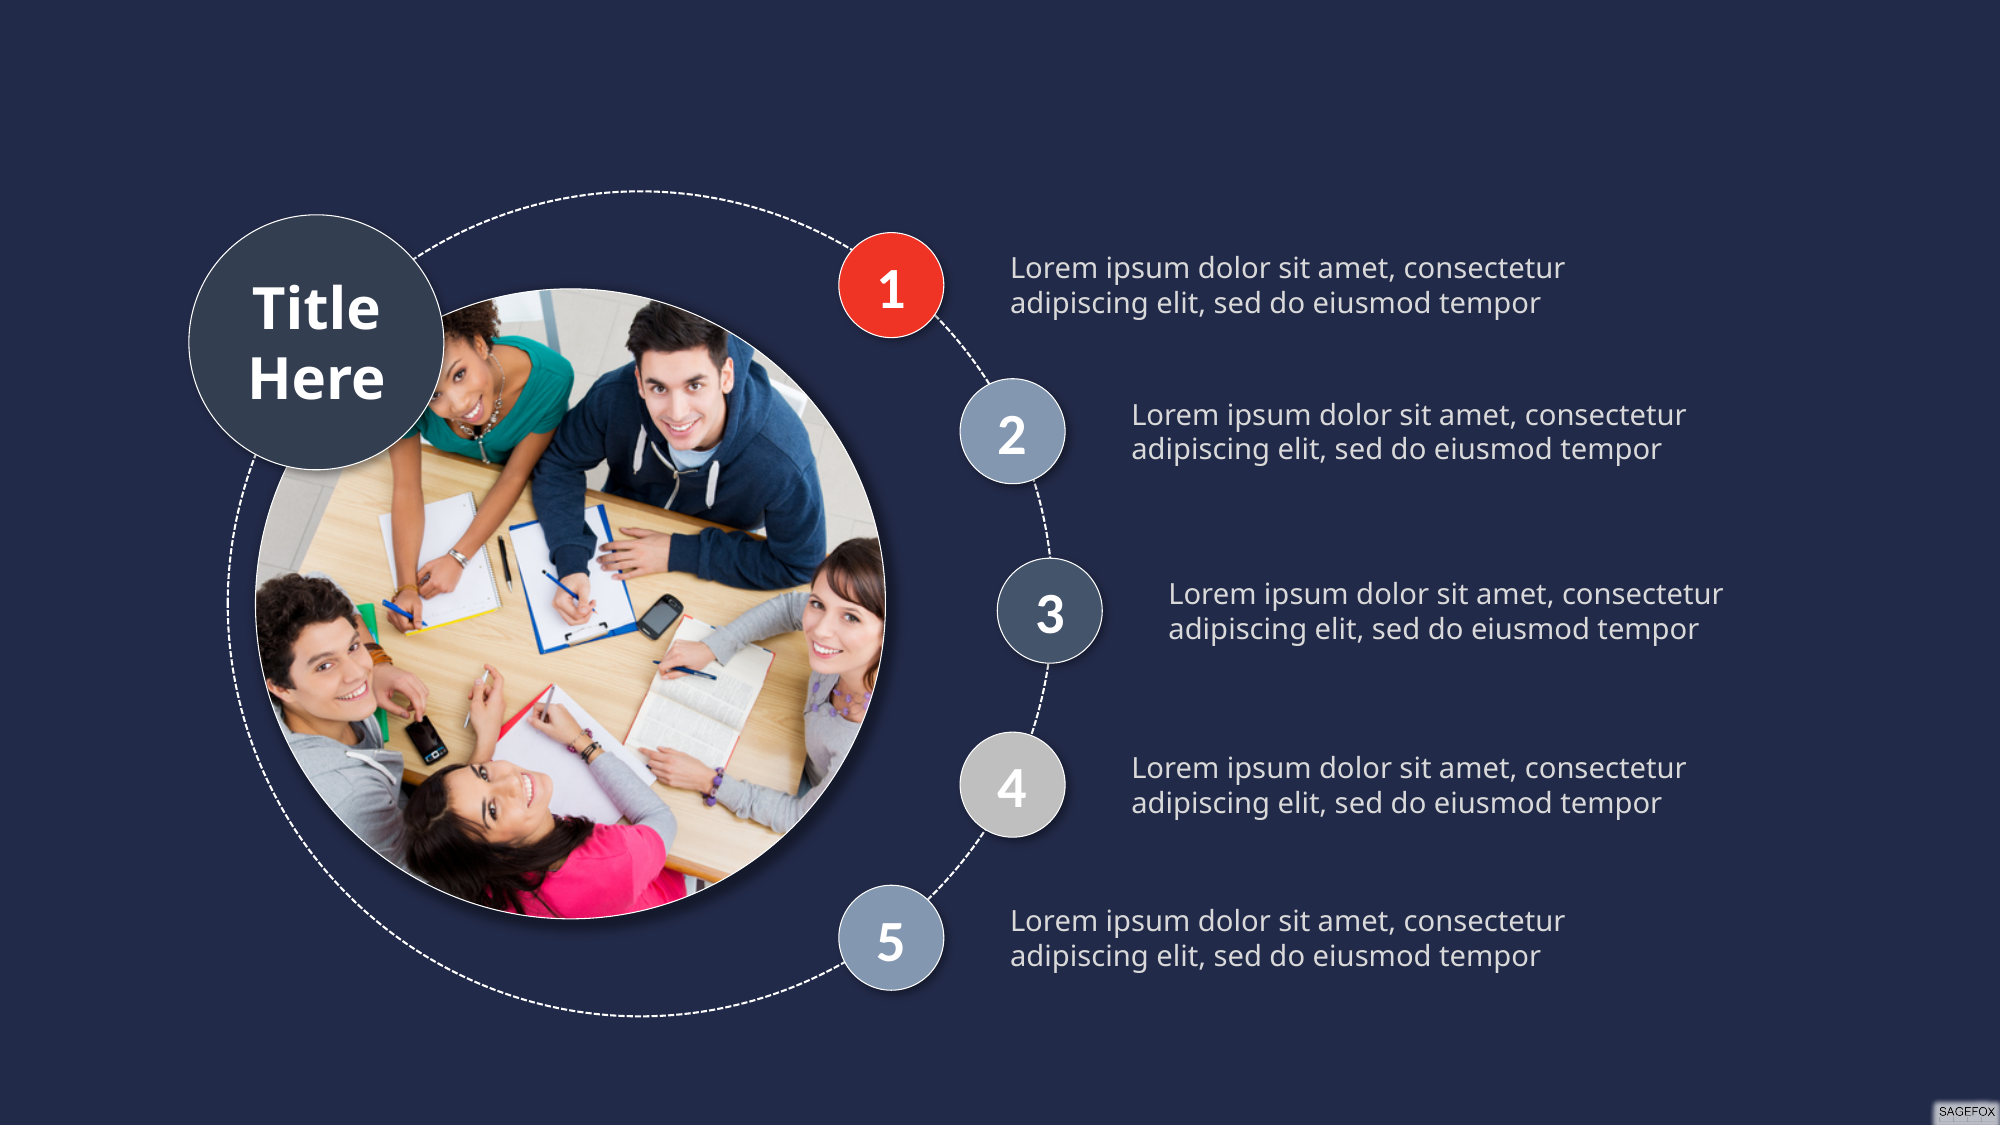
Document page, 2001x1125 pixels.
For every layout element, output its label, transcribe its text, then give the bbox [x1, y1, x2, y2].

text_box 2 [959, 377, 1067, 485]
text_box Lorem ipsum dolor sit amet, consectetur adipiscing elit, sed do eiusmod tempor [1121, 390, 1737, 471]
text_box Lorem ipsum dolor sit amet, consectetur adipiscing elit, sed do eiusmod tempor [999, 897, 1616, 978]
text_box Lorem ipsum dolor sit amet, consectetur adipiscing elit, sed do eiusmod tempor [999, 244, 1616, 325]
text_box 1 [837, 231, 945, 339]
text_box 5 [837, 884, 945, 992]
text_box [226, 190, 1051, 1018]
text_box 4 [959, 731, 1067, 839]
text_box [188, 214, 444, 470]
picture [1936, 1106, 1997, 1123]
text_box Lorem ipsum dolor sit amet, consectetur adipiscing elit, sed do eiusmod tempor [1121, 744, 1737, 825]
text_box Lorem ipsum dolor sit amet, consectetur adipiscing elit, sed do eiusmod tempor [1158, 570, 1774, 651]
text_box 3 [996, 557, 1104, 665]
